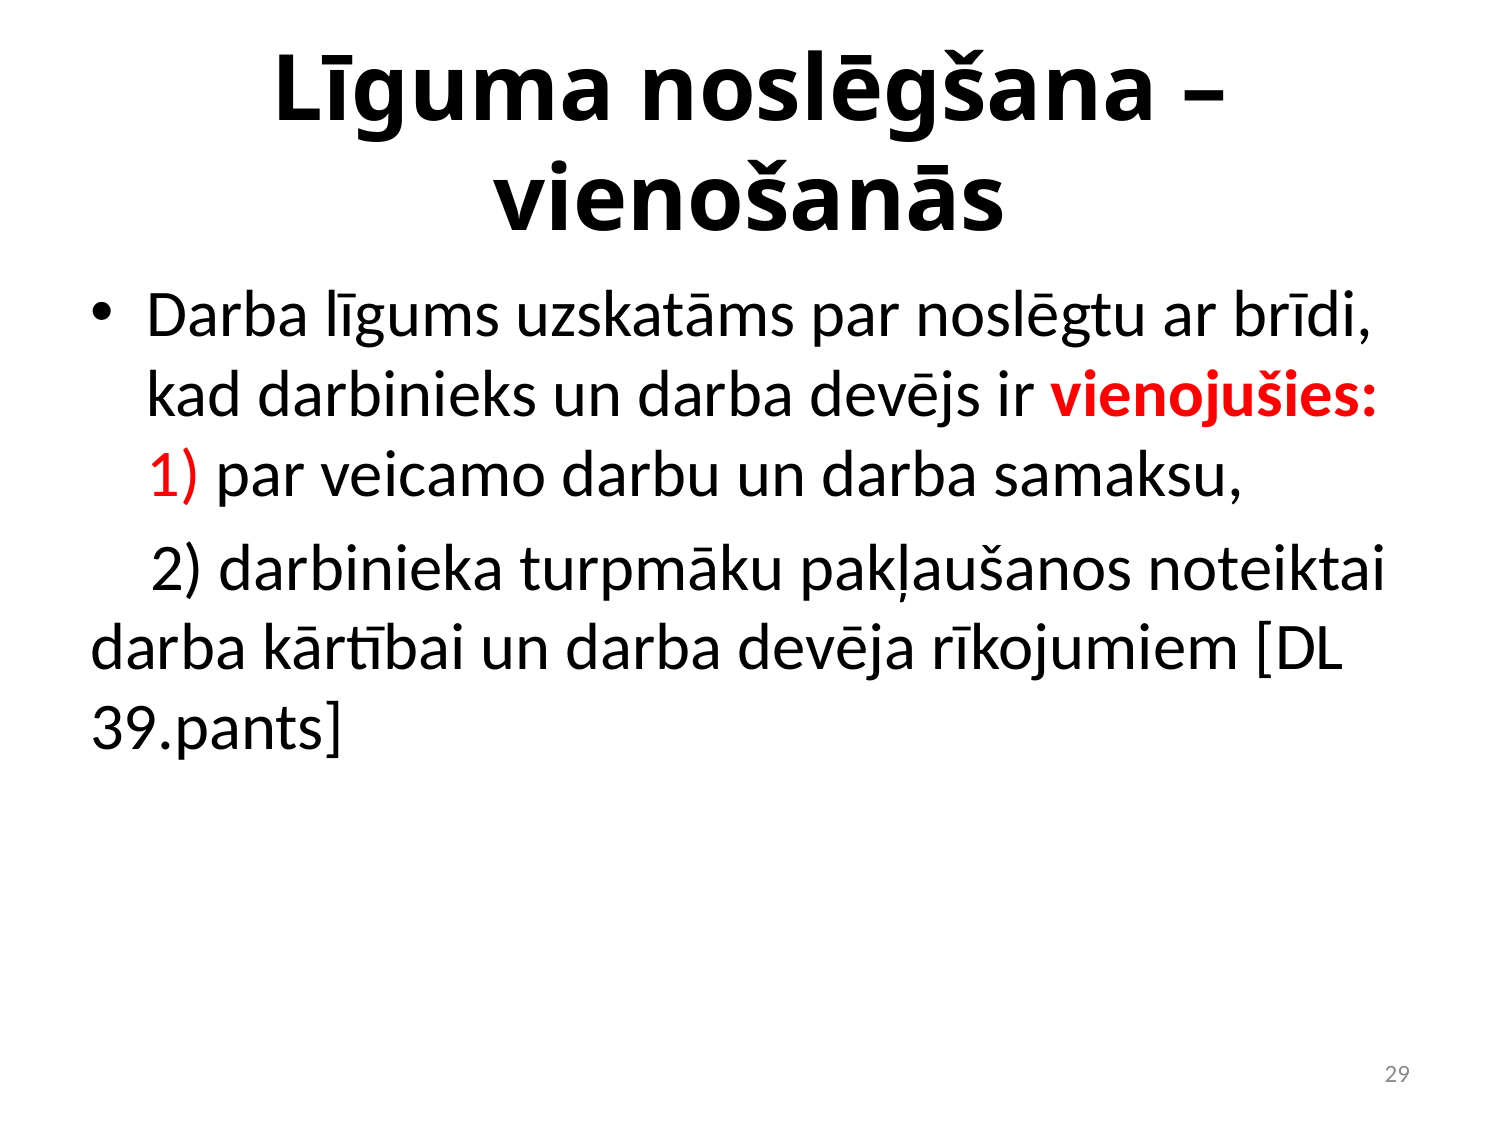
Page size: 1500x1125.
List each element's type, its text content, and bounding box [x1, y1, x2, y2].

slide_number 29 [1074, 1042, 1425, 1103]
title Līguma noslēgšana – vienošanās [75, 45, 1425, 233]
list Darba līgums uzskatāms par noslēgtu ar brīdi, kad darbinieks un darba devējs ir vienojušies: 1) par veicamo darbu un darba samaksu, 2) darbinieka turpmāku pakļaušanos noteiktai darba kārtībai un darba devēja rīkojumiem [DL 39.pants] [75, 262, 1425, 1005]
